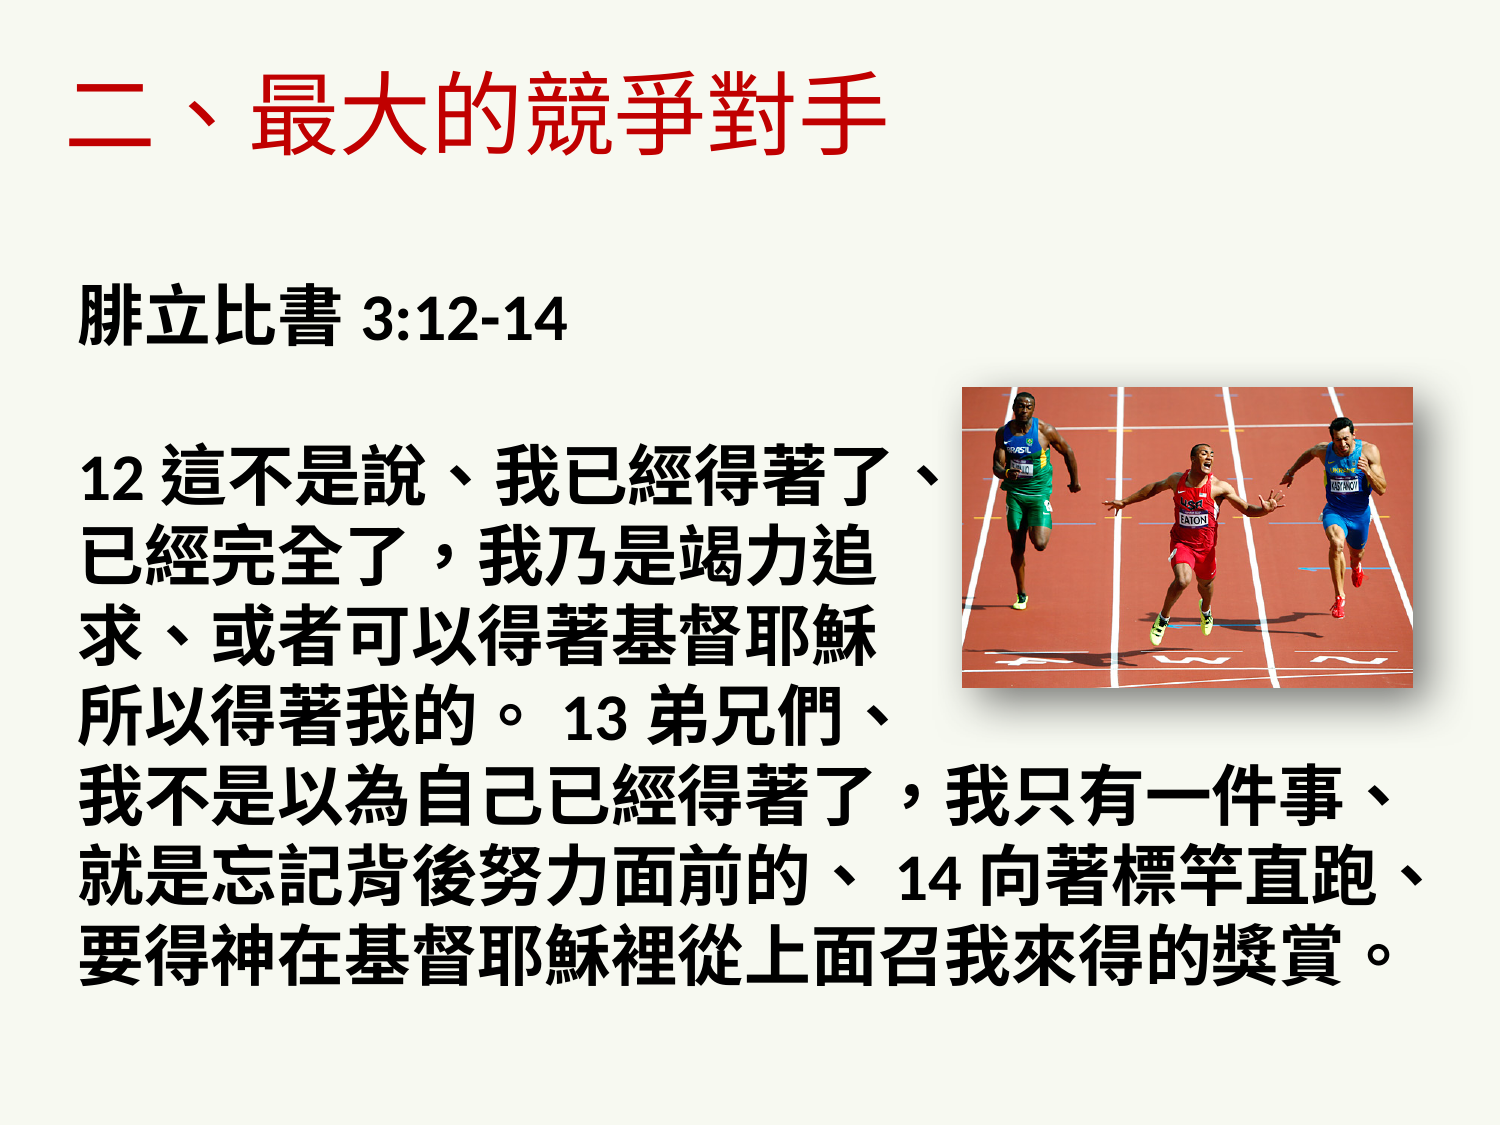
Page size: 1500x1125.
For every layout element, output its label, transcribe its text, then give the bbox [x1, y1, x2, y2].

text_box 腓立比書3:12-14 12這不是說、我已經得著了、 已經完全了，我乃是竭力追 求、或者可以得著基督耶穌 所以得著我的。13弟兄們、 我不是以為自己已經得著了，我只有一件事、就是忘記背後努力面前的、14向著標竿直跑、要得神在基督耶穌裡從上面召我來得的獎賞。 [62, 266, 1463, 1001]
text_box 二、最大的競爭對手 [49, 49, 950, 175]
picture [962, 387, 1413, 688]
